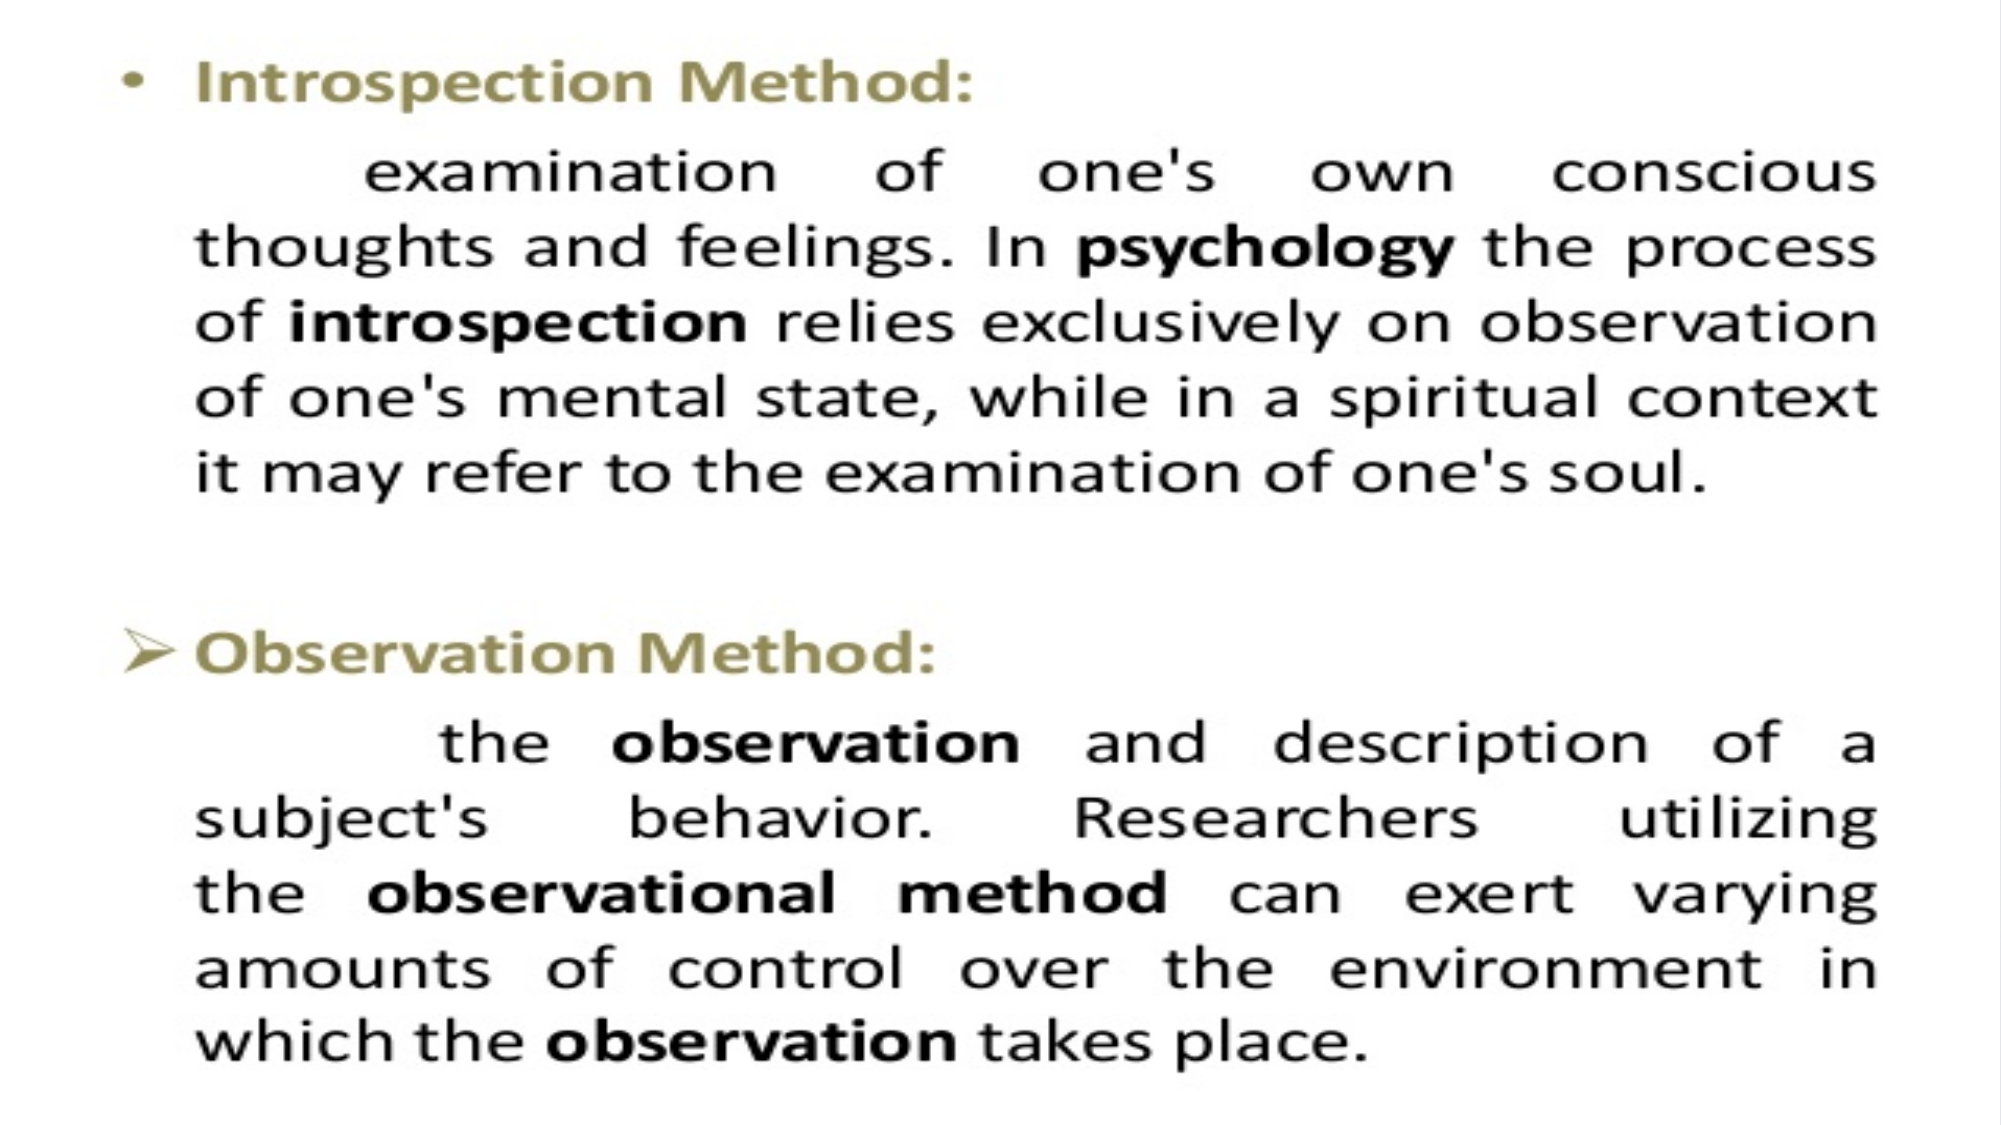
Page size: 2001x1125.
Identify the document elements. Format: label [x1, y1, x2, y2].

list [0, 0, 2000, 1125]
